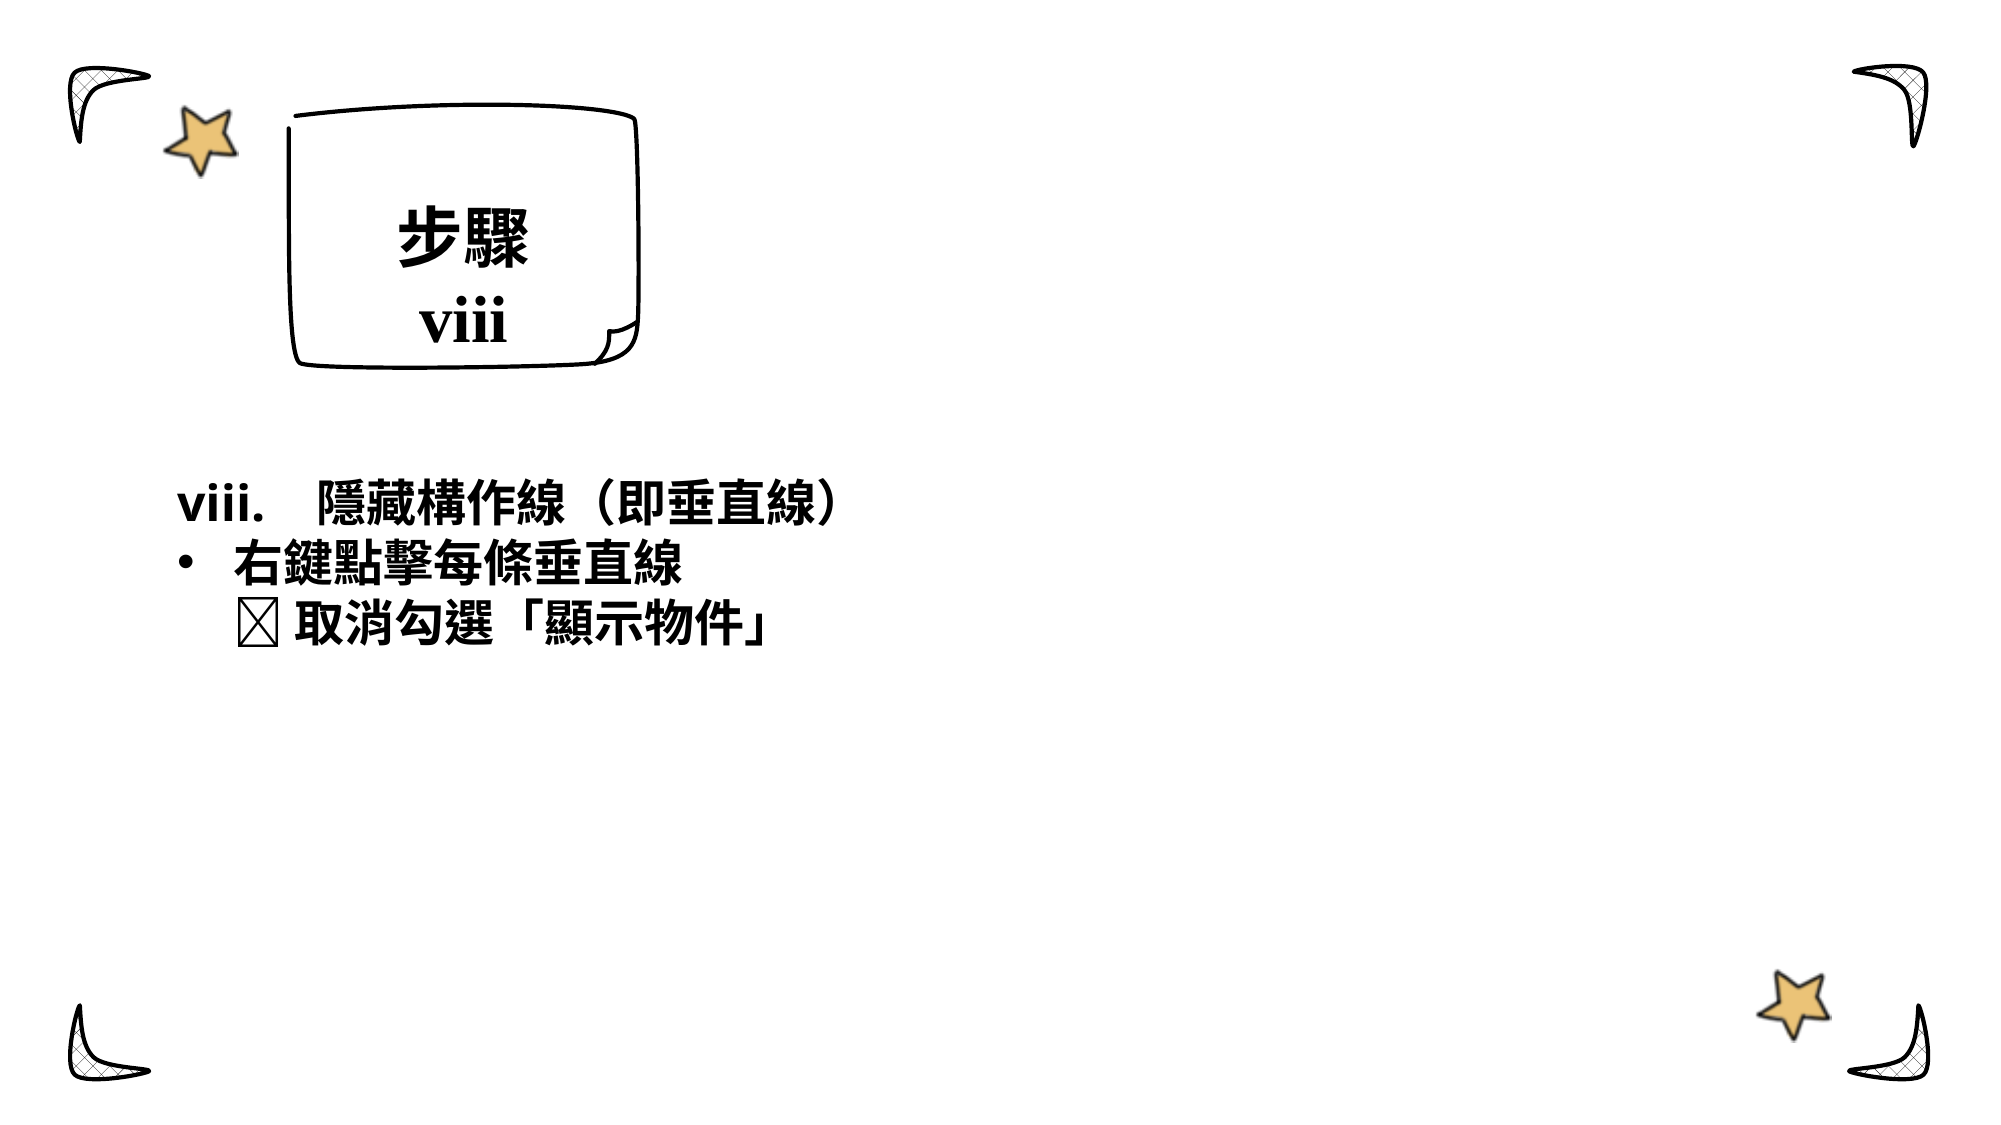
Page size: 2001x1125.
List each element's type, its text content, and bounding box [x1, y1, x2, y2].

text_box [1848, 1004, 1930, 1081]
picture [1755, 968, 1832, 1043]
text_box [69, 1004, 151, 1081]
text_box viii. 隱藏構作線（即垂直線） 右鍵點擊每條垂直線  取消勾選「顯示物件」 [162, 463, 1272, 659]
text_box [69, 66, 151, 143]
text_box [1852, 64, 1928, 148]
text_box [288, 104, 639, 368]
picture [162, 104, 239, 179]
